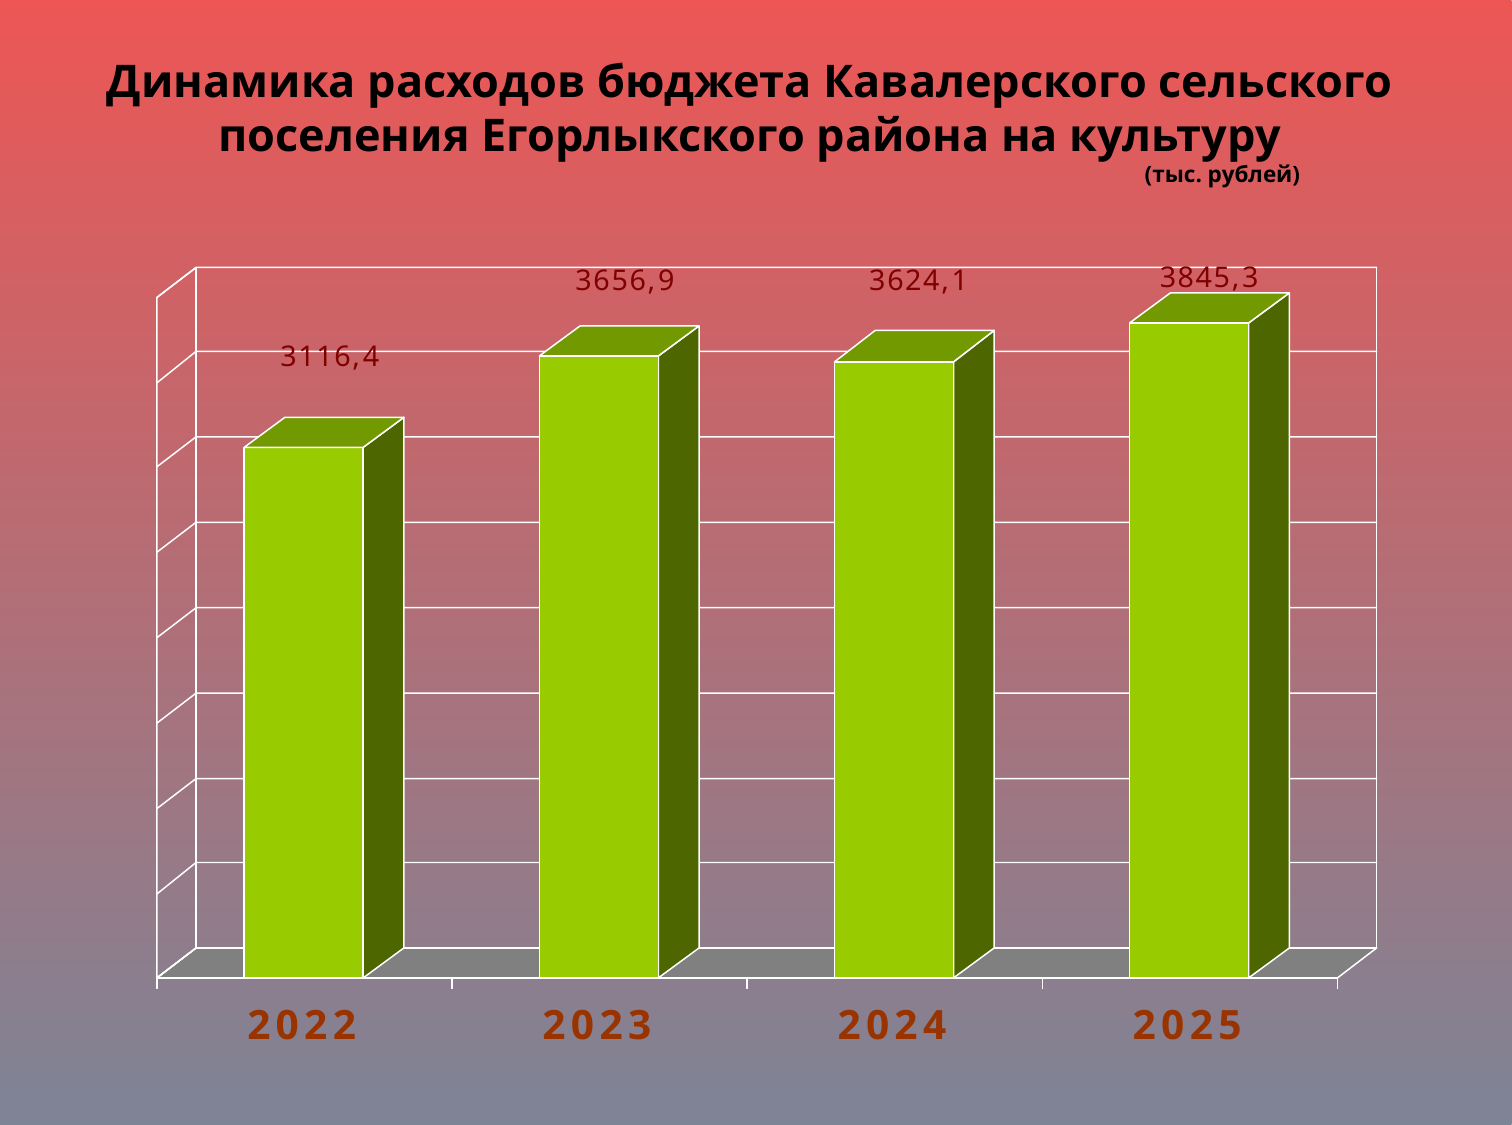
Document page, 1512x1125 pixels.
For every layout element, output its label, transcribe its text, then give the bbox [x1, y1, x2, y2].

title Динамика расходов бюджета Кавалерского сельского поселения Егорлыкского района на культуру (тыс. рублей) [47, 45, 1453, 233]
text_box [58, 243, 1475, 1079]
